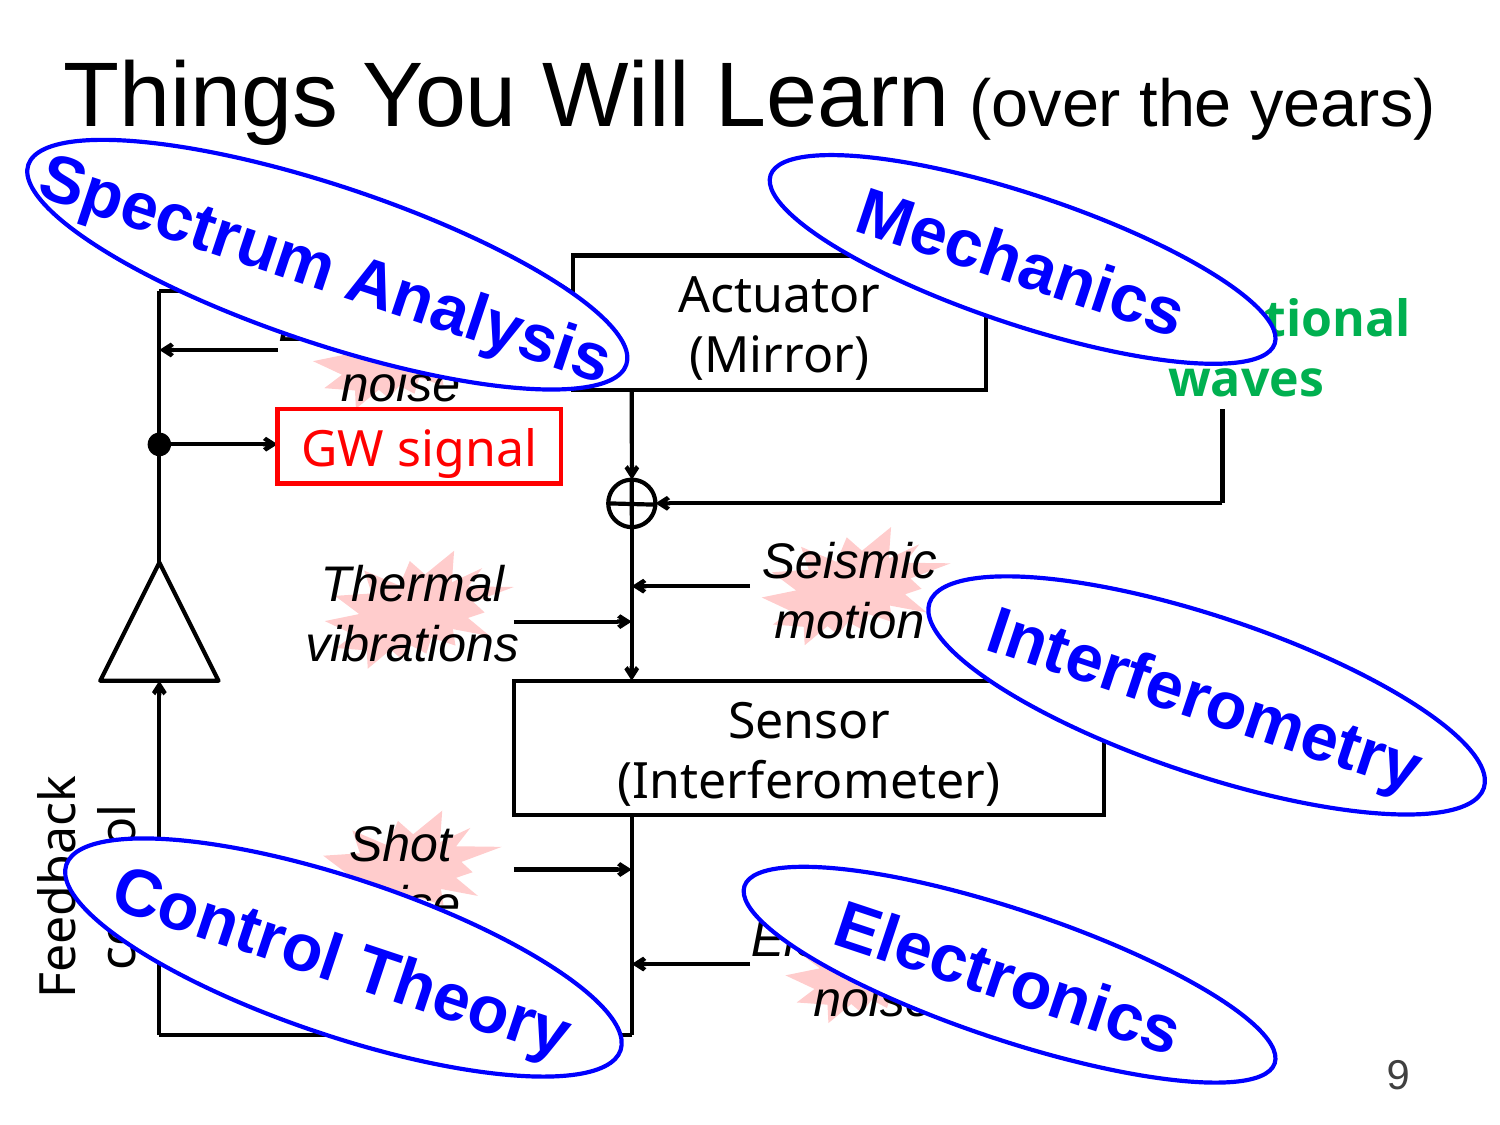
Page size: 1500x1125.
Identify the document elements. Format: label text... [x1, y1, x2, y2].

title Things You Will Learn (over the years) [0, 0, 1500, 184]
text_box Control Theory [63, 836, 155, 964]
text_box Electronics [741, 864, 1278, 1085]
text_box Electronics noise [783, 950, 892, 1026]
text_box [98, 565, 221, 683]
text_box Spectrum Analysis [25, 137, 572, 290]
text_box [637, 513, 656, 529]
slide_number 9 [1074, 1042, 1425, 1103]
text_box Thermal vibrations [322, 548, 516, 671]
text_box Mechanics [767, 152, 1278, 366]
text_box Sensor (Interferometer) [513, 680, 1105, 816]
text_box [145, 431, 155, 458]
text_box Shot noise [321, 808, 504, 908]
text_box [607, 512, 627, 529]
text_box Control Theory [348, 1044, 624, 1079]
text_box Electronics noise [310, 354, 446, 411]
text_box Control Theory [163, 836, 623, 1034]
text_box Feedback control [17, 692, 153, 1083]
text_box [163, 453, 171, 458]
text_box [163, 430, 174, 443]
text_box GW signal [277, 408, 561, 484]
text_box Seismic motion [759, 525, 953, 648]
text_box Gravitational waves [1056, 278, 1436, 414]
text_box [606, 478, 627, 503]
text_box Actuator (Mirror) [572, 255, 987, 391]
text_box [637, 478, 658, 501]
text_box Interferometry [926, 574, 1487, 817]
text_box Spectrum Analysis [194, 291, 630, 392]
